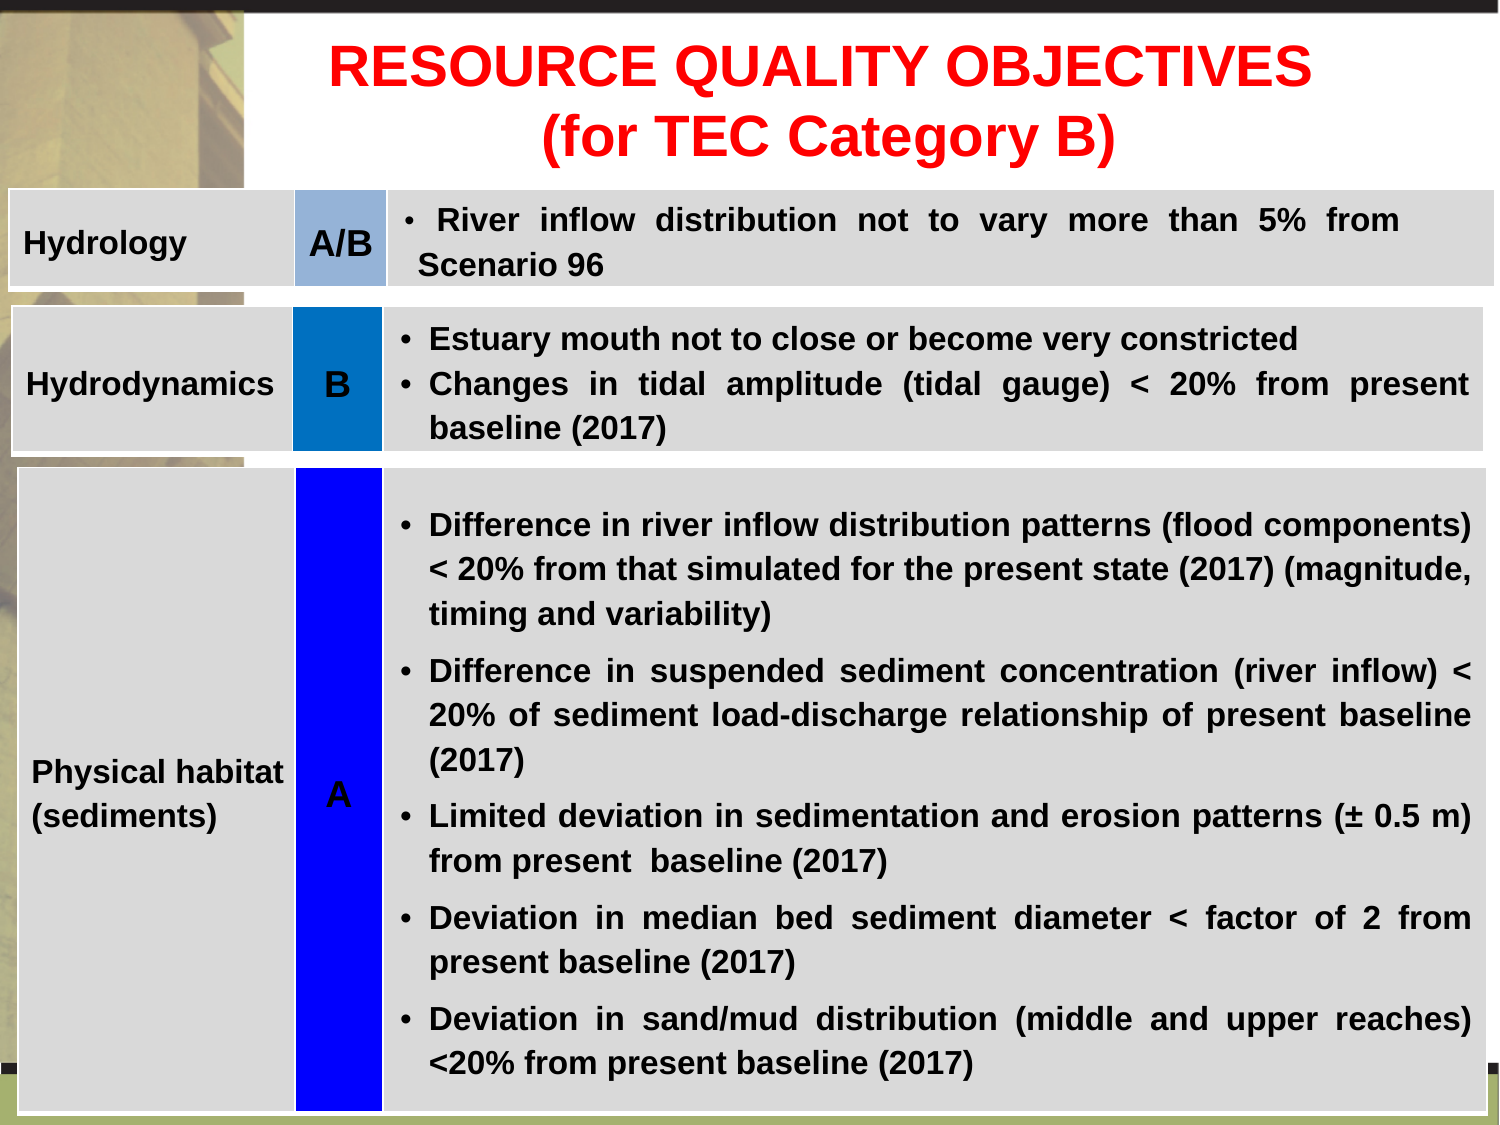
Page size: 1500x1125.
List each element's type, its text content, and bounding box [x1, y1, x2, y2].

table_header A/B [295, 190, 386, 286]
table_header A [296, 468, 382, 1111]
picture [0, 0, 1500, 1125]
table_header River inflow distribution not to vary more than 5% from Scenario 96 [388, 190, 1494, 286]
text_box RESOURCE QUALITY OBJECTIVES (for TEC Category B) [201, 20, 1458, 176]
table_header Estuary mouth not to close or become very constricted Changes in tidal amplitude (tidal gauge) < 20% from present baseline (2017) [384, 307, 1483, 451]
table_header Physical habitat (sediments) [19, 468, 294, 1111]
table_header B [293, 307, 382, 451]
table_header Hydrodynamics [13, 307, 292, 451]
table_header Difference in river inflow distribution patterns (flood components) < 20% from that simulated for the present state (2017) (magnitude, timing and variability) Difference in suspended sediment concentration (river inflow) < 20% of sediment load-discharge relationship of present baseline (2017) Limited deviation in sedimentation and erosion patterns (± 0.5 m) from present baseline (2017) Deviation in median bed sediment diameter < factor of 2 from present baseline (2017) Deviation in sand/mud distribution (middle and upper reaches) <20% from present baseline (2017) [384, 468, 1486, 1111]
table_header Hydrology [10, 190, 294, 286]
